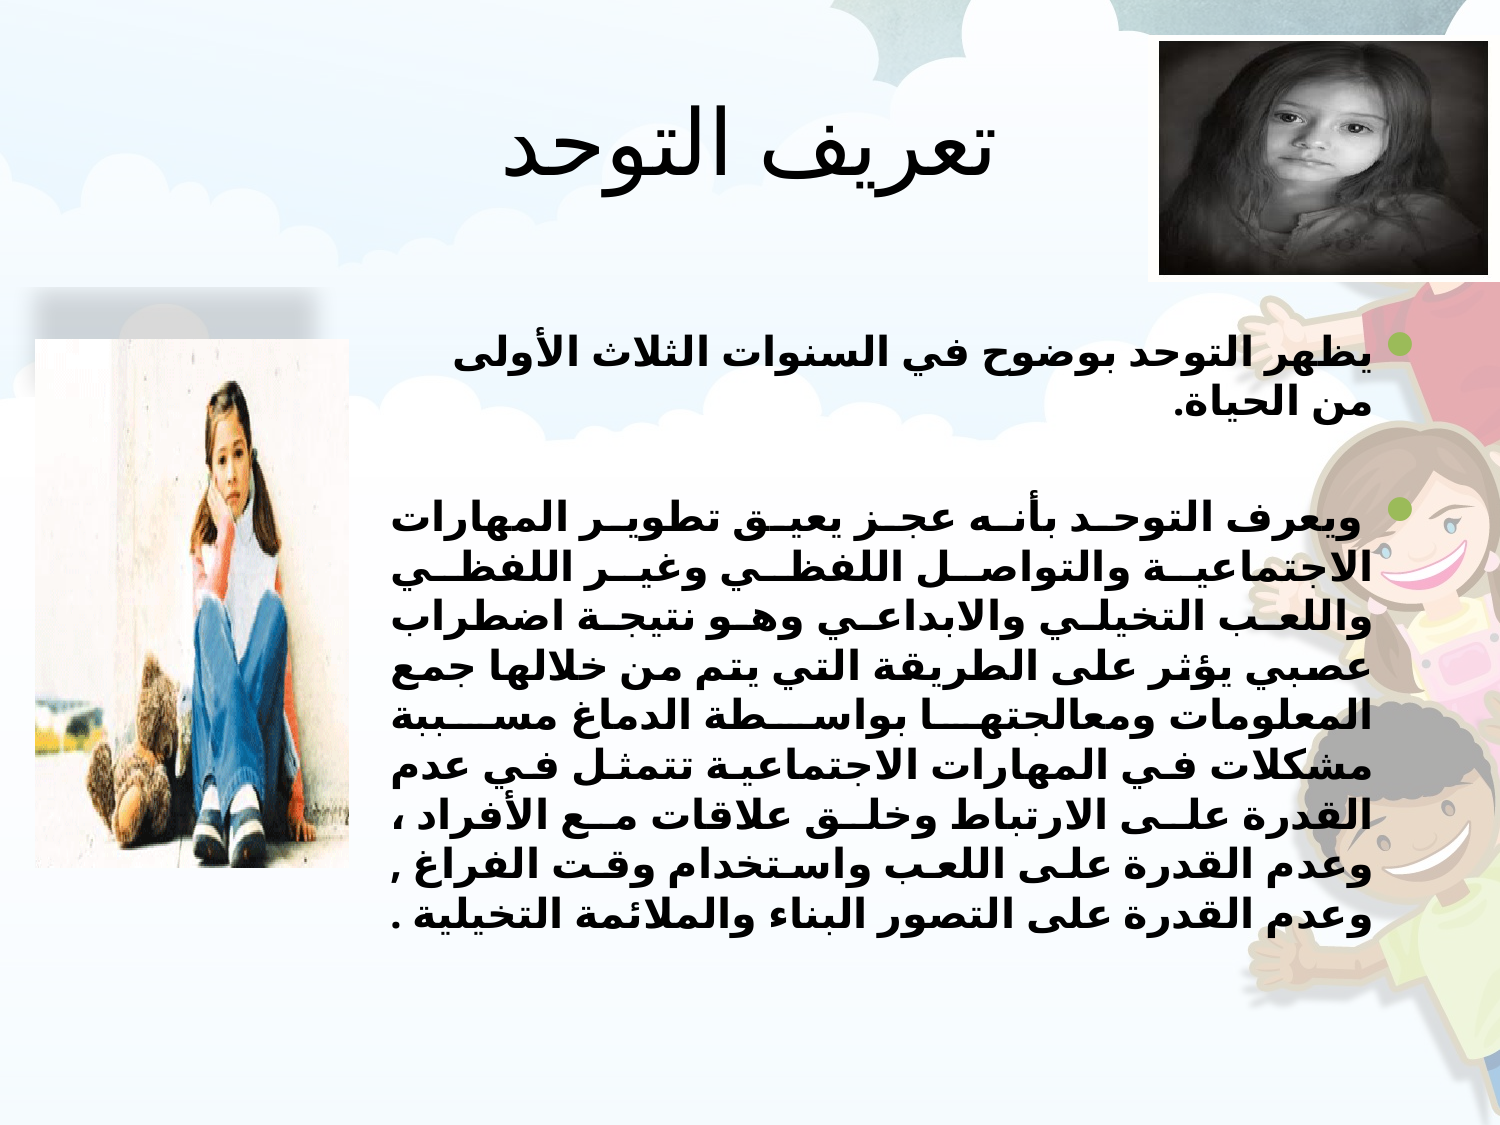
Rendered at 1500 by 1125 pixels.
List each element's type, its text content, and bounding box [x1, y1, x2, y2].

list يظهر التوحد بوضوح في السنوات الثلاث الأولى من الحياة. ويعرف التوحد بأنه عجز يعيق تطوير المهارات الاجتماعية والتواصل اللفظي وغير اللفظي واللعب التخيلي والابداعي وهو نتيجة اضطراب عصبي يؤثر على الطريقة التي يتم من خلالها جمع المعلومات ومعالجتها بواسطة الدماغ مسببة مشكلات في المهارات الاجتماعية تتمثل في عدم القدرة على الارتباط وخلق علاقات مع الأفراد ، وعدم القدرة على اللعب واستخدام وقت الفراغ , وعدم القدرة على التصور البناء والملائمة التخيلية . [375, 317, 1425, 1038]
title تعريف التوحد [75, 45, 1143, 233]
picture [34, 339, 349, 868]
picture [1148, 34, 1500, 282]
